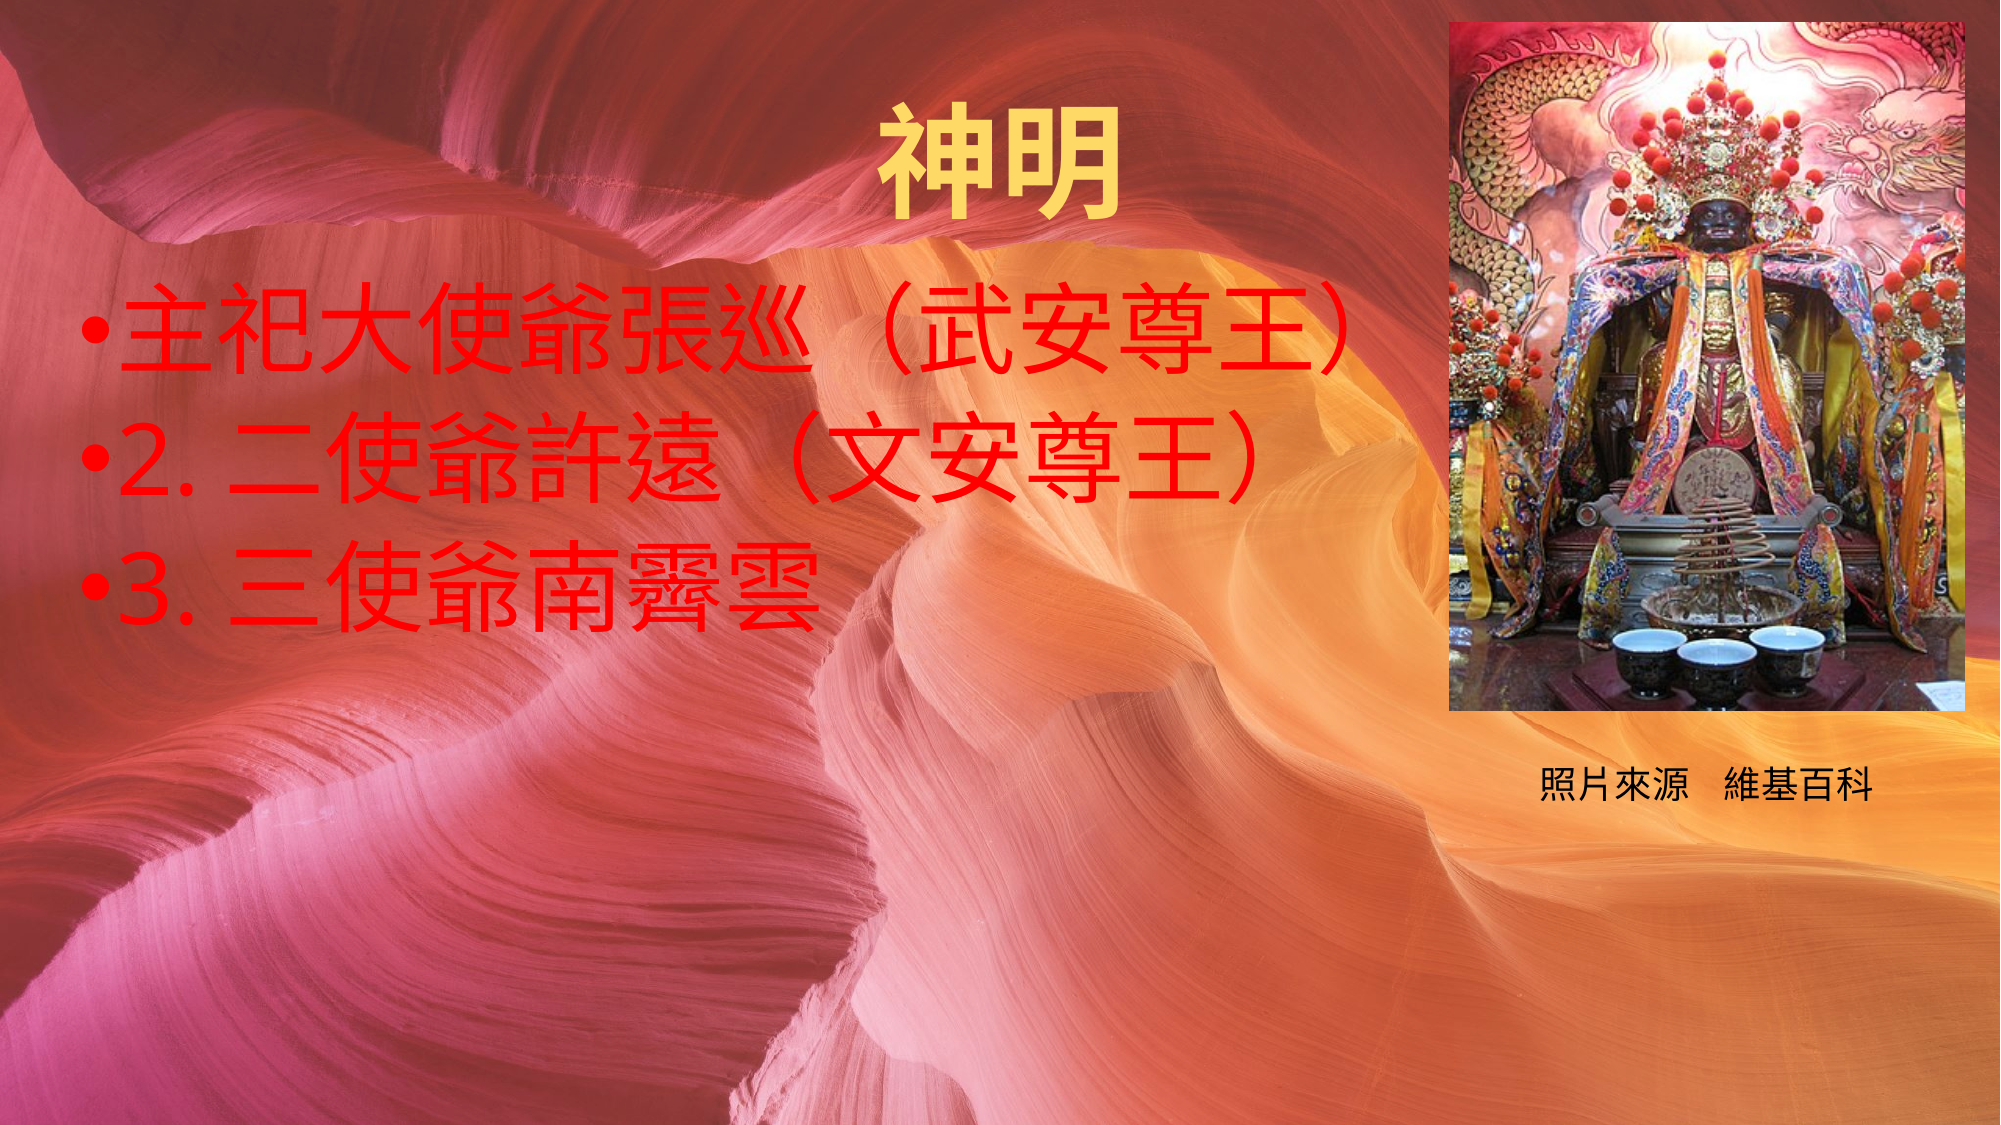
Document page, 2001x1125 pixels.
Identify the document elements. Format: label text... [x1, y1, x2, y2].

text_box 照片來源 維基百科 [1524, 753, 2000, 814]
title 神明 [137, 59, 1449, 273]
picture [1449, 22, 1965, 711]
list 主祀大使爺張巡（武安尊王） 2.二使爺許遠（文安尊王） 3.三使爺南霽雲 [63, 273, 1789, 987]
